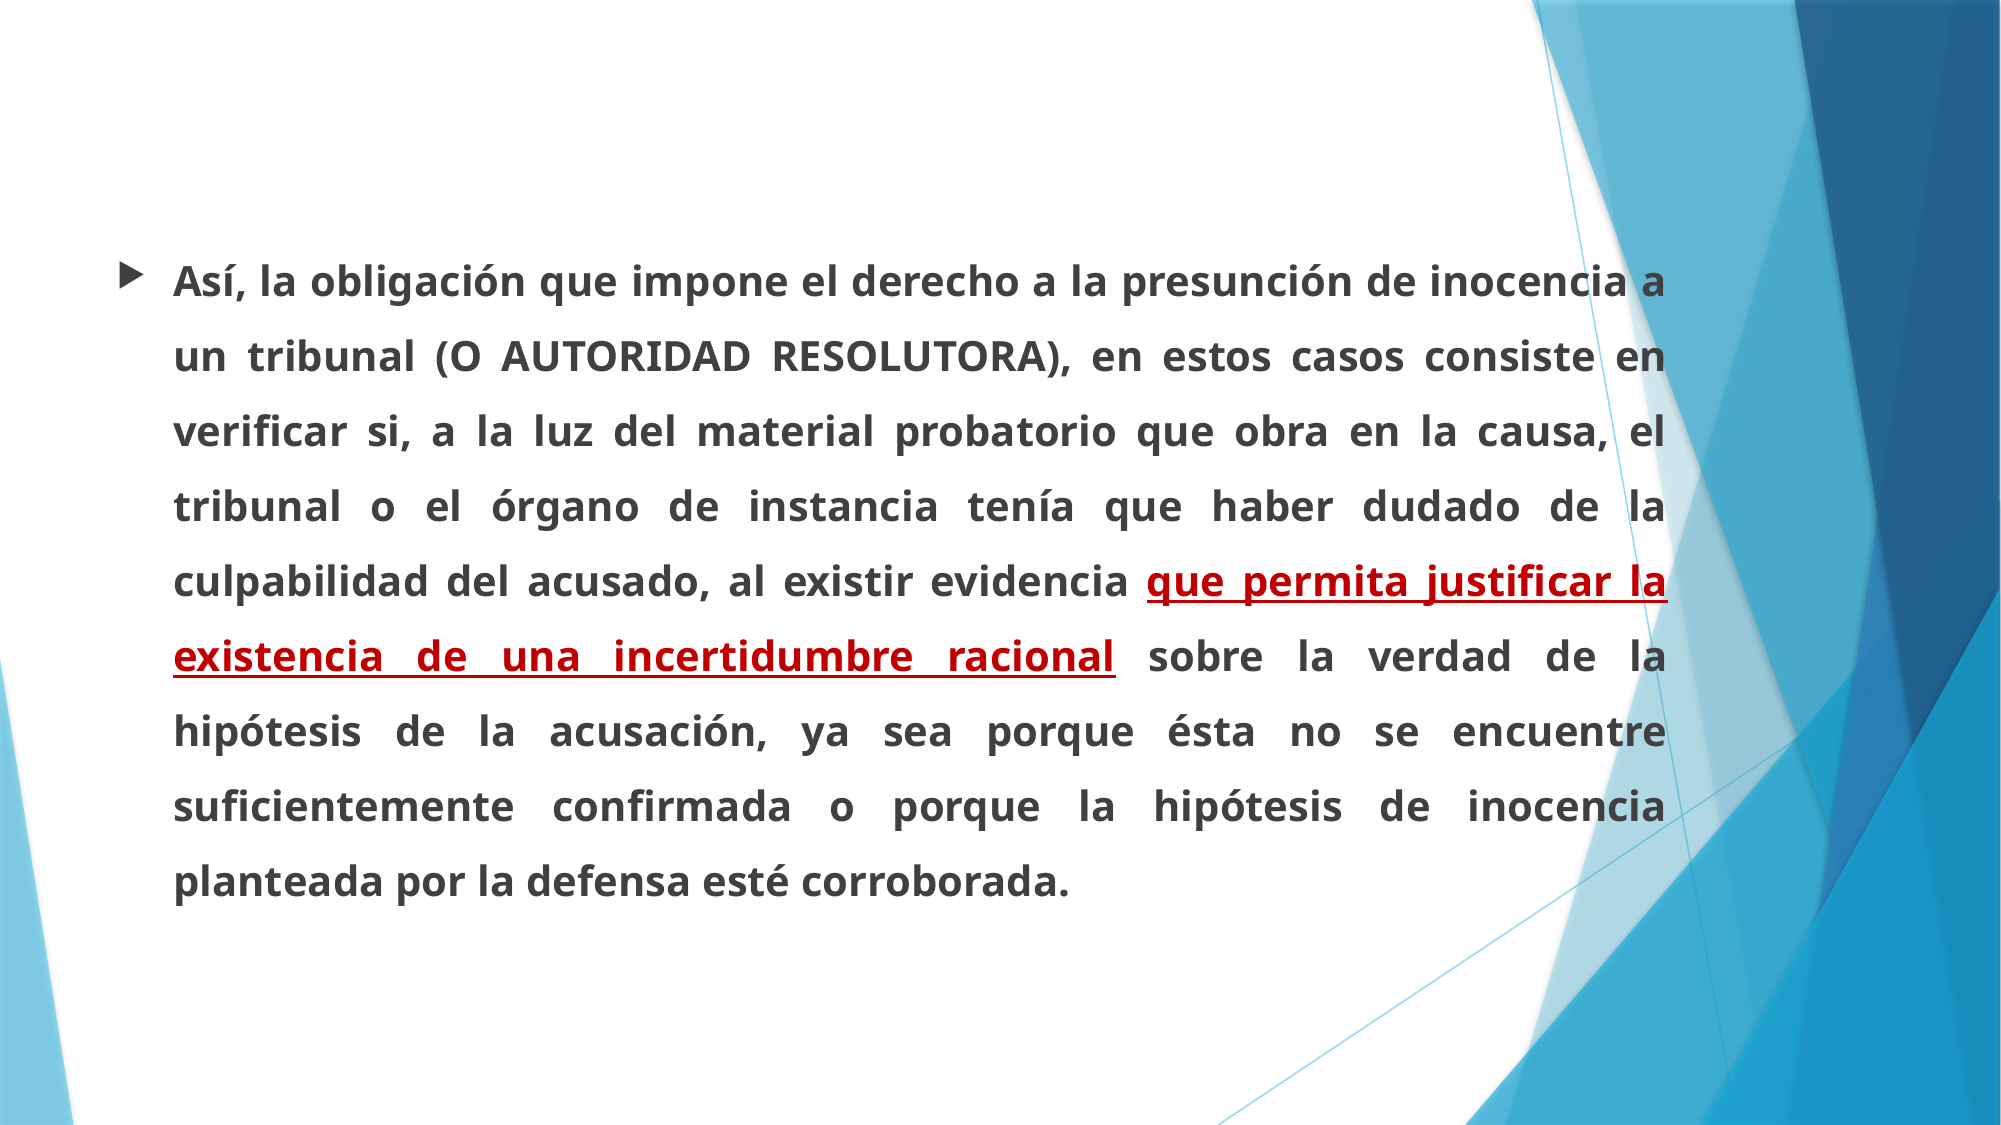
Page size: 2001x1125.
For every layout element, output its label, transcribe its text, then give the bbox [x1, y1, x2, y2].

list Así, la obligación que impone el derecho a la presunción de inocencia a un tribunal (O AUTORIDAD RESOLUTORA), en estos casos consiste en verificar si, a la luz del material probatorio que obra en la causa, el tribunal o el órgano de instancia tenía que haber dudado de la culpabilidad del acusado, al existir evidencia que permita justificar la existencia de una incertidumbre racional sobre la verdad de la hipótesis de la acusación, ya sea porque ésta no se encuentre suficientemente confirmada o porque la hipótesis de inocencia planteada por la defensa esté corroborada. [101, 222, 1683, 872]
